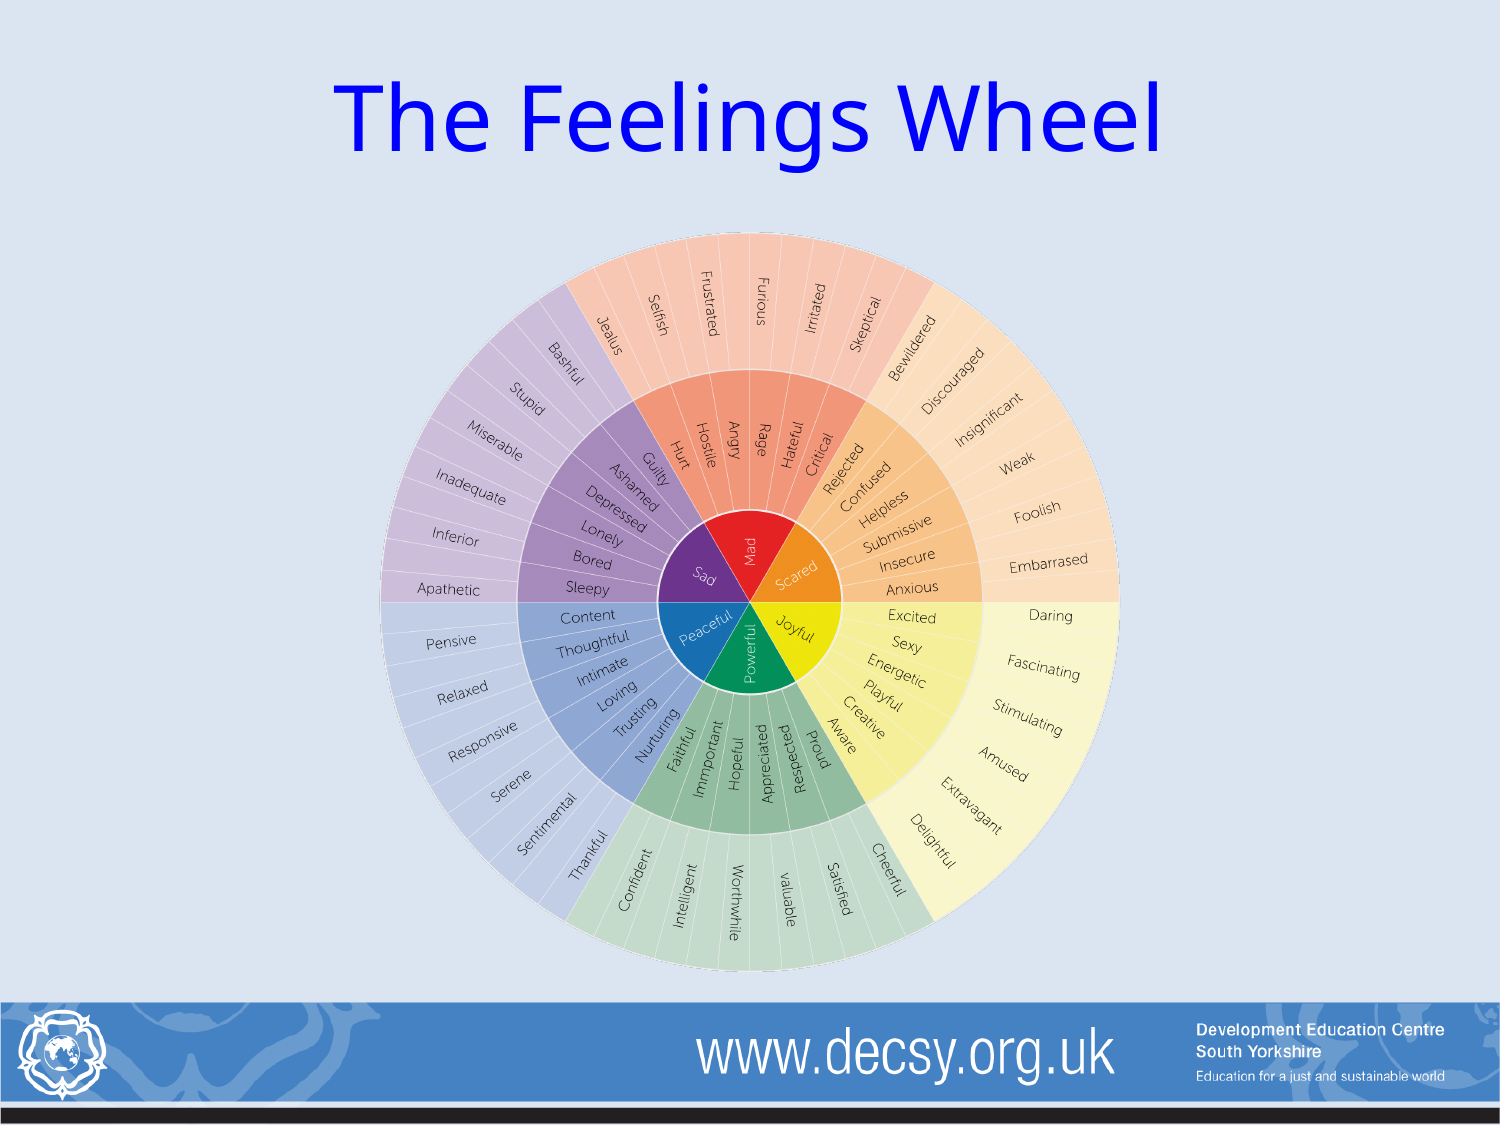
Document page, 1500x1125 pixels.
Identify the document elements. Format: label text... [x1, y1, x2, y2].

title The Feelings Wheel [75, 46, 1425, 184]
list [74, 230, 1426, 974]
picture [0, 1002, 1500, 1125]
